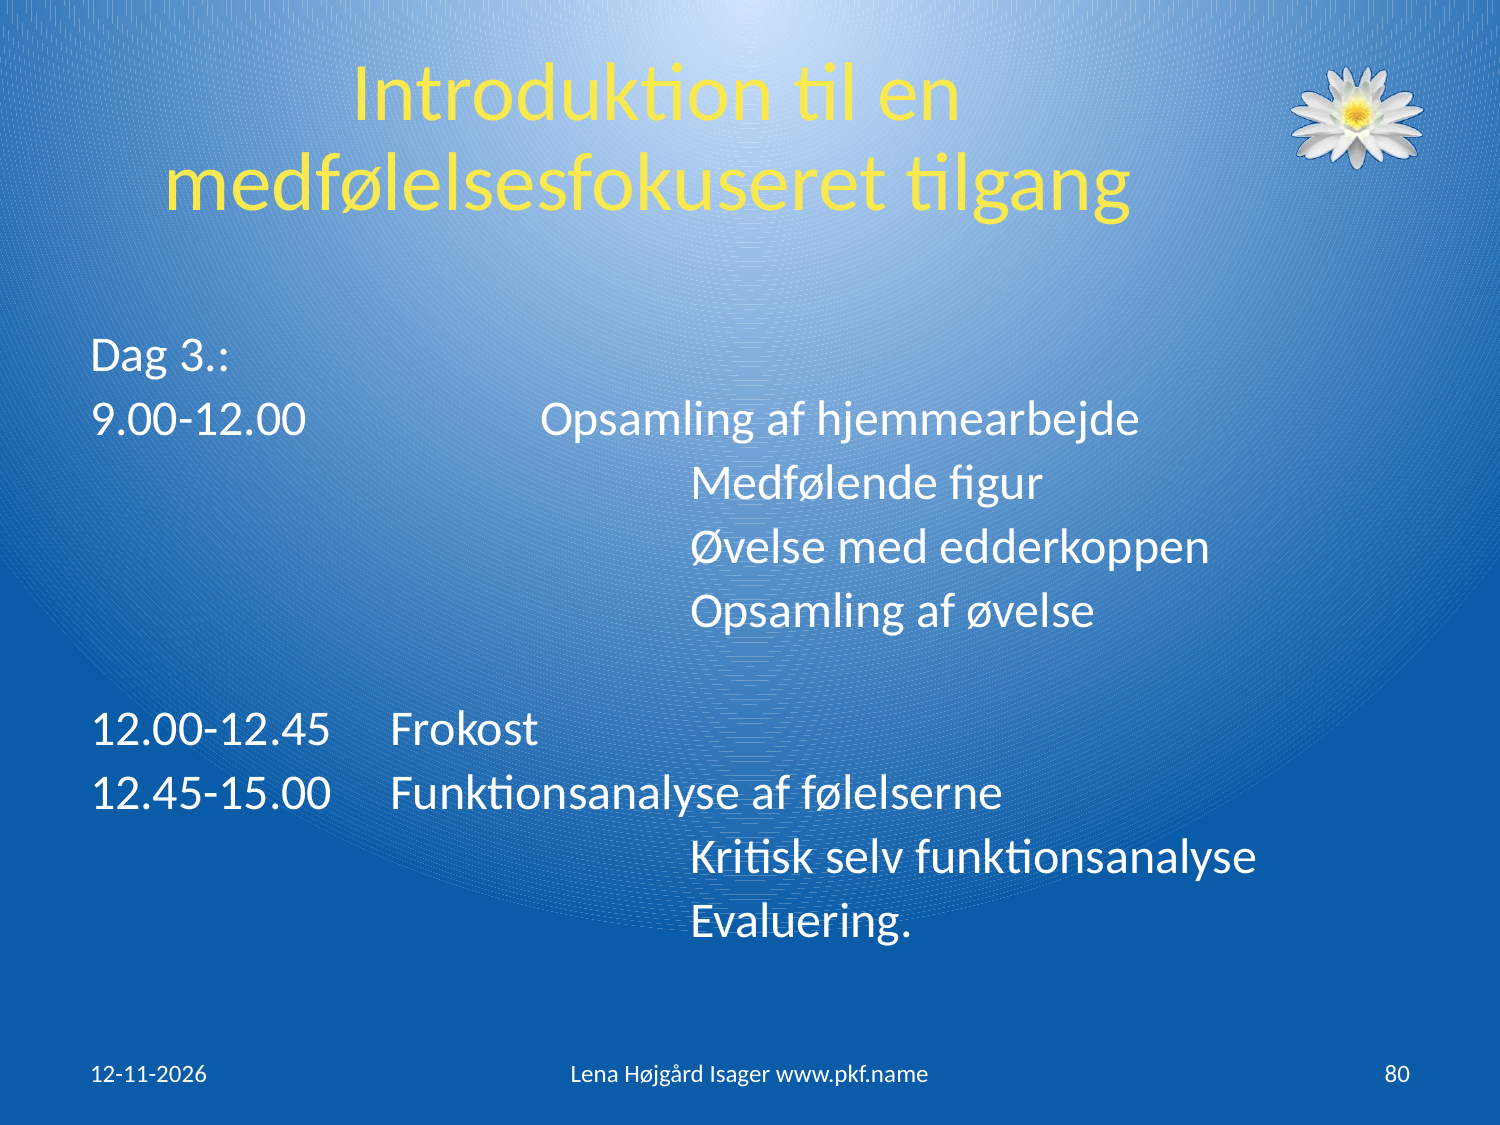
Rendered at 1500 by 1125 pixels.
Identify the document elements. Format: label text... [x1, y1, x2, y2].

picture [1279, 55, 1434, 191]
slide_number 80 [1074, 1042, 1425, 1103]
list Dag 3.: 9.00-12.00 Opsamling af hjemmearbejde Medfølende figur Øvelse med edderkoppen Opsamling af øvelse 12.00-12.45 Frokost 12.45-15.00 Funktionsanalyse af følelserne Kritisk selv funktionsanalyse Evaluering. [75, 320, 1425, 1064]
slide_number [75, 1042, 425, 1103]
title Introduktion til en medfølelsesfokuseret tilgang [75, 120, 1241, 257]
footer Lena Højgård Isager www.pkf.name [512, 1042, 988, 1103]
